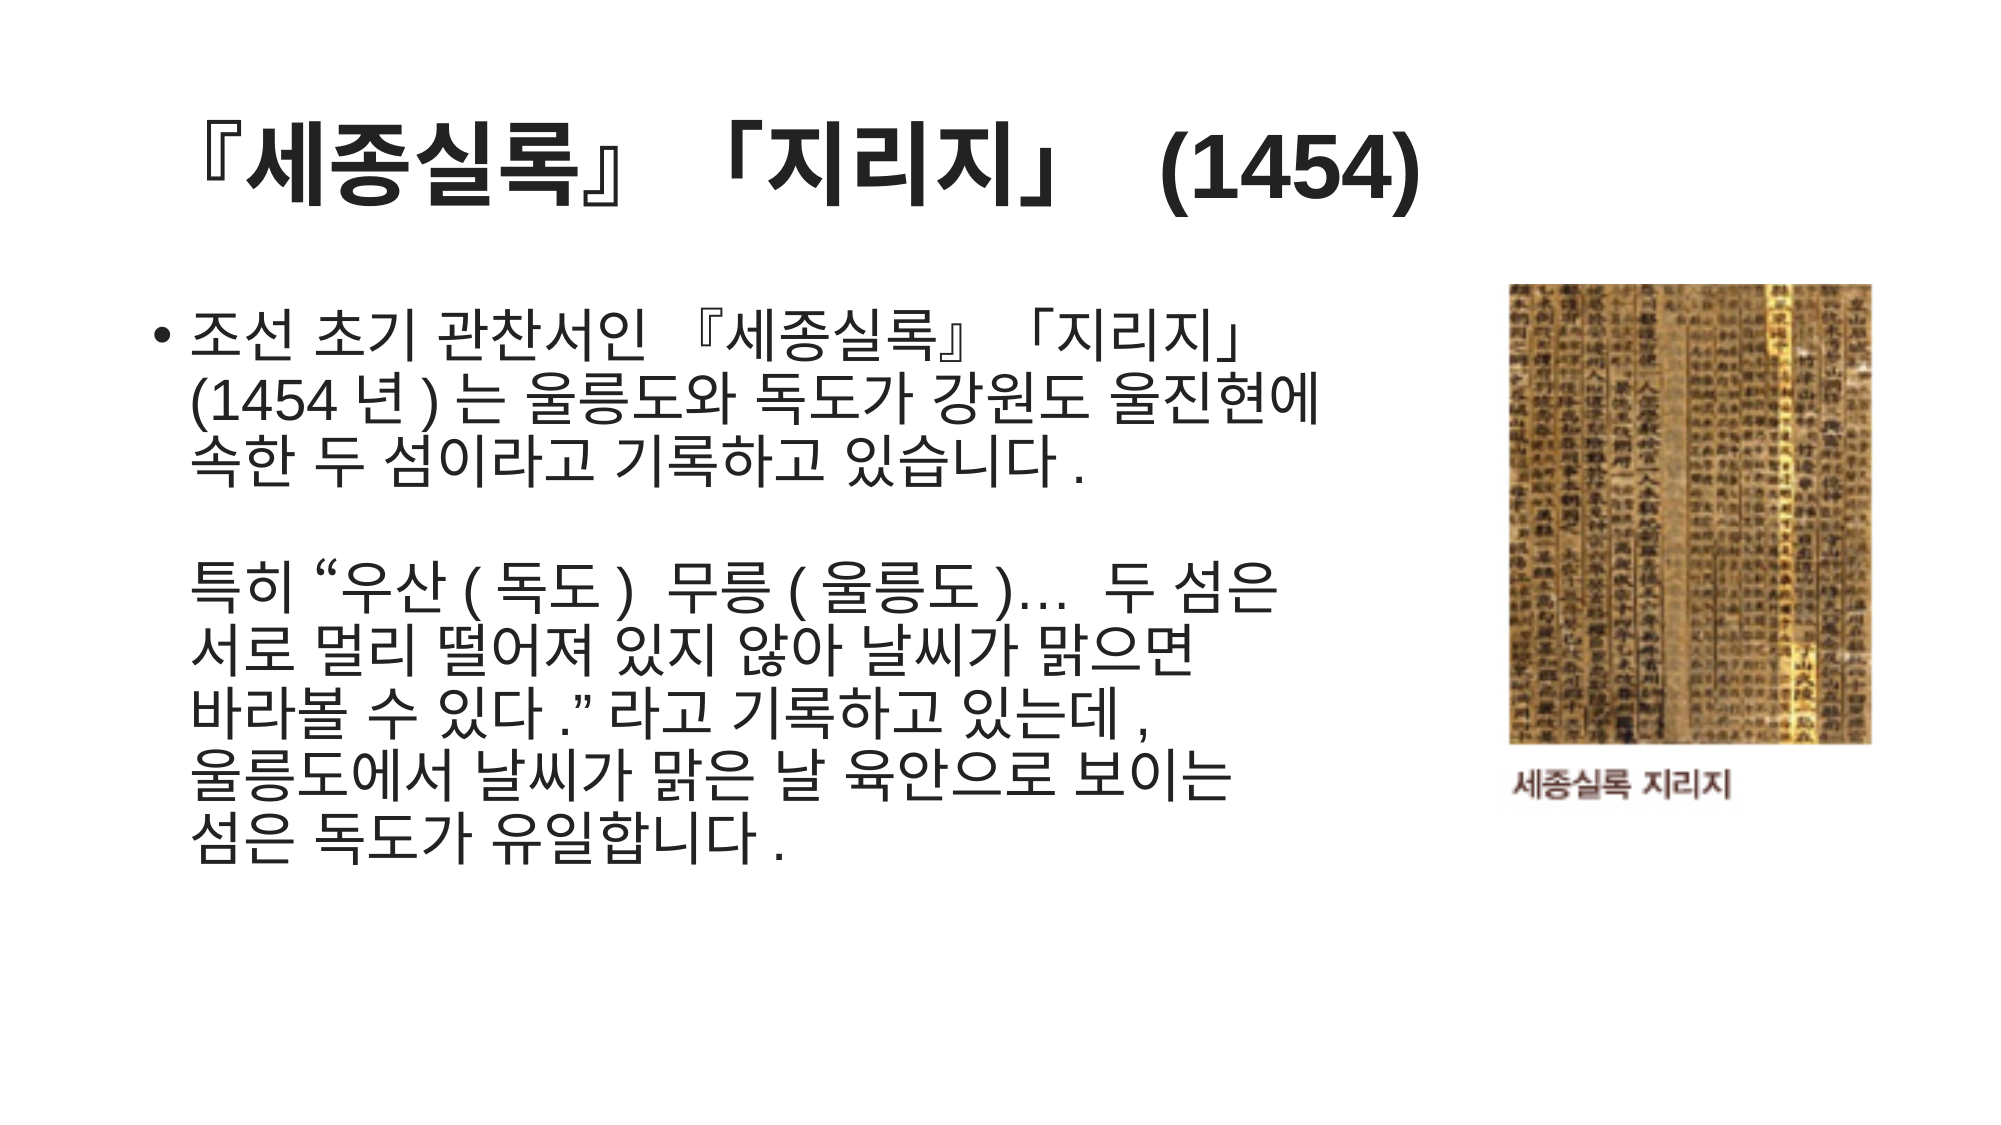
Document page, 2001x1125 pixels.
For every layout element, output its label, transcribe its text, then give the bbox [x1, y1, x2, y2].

list 조선 초기 관찬서인 『세종실록』「지리지」 (1454년)는 울릉도와 독도가 강원도 울진현에 속한 두 섬이라고 기록하고 있습니다. 특히 “우산(독도) 무릉(울릉도)… 두 섬은 서로 멀리 떨어져 있지 않아 날씨가 맑으면 바라볼 수 있다.”라고 기록하고 있는데, 울릉도에서 날씨가 맑은 날 육안으로 보이는 섬은 독도가 유일합니다. [137, 299, 1863, 1014]
picture [1454, 284, 1925, 865]
title 『세종실록』「지리지」 (1454) [137, 59, 1863, 278]
